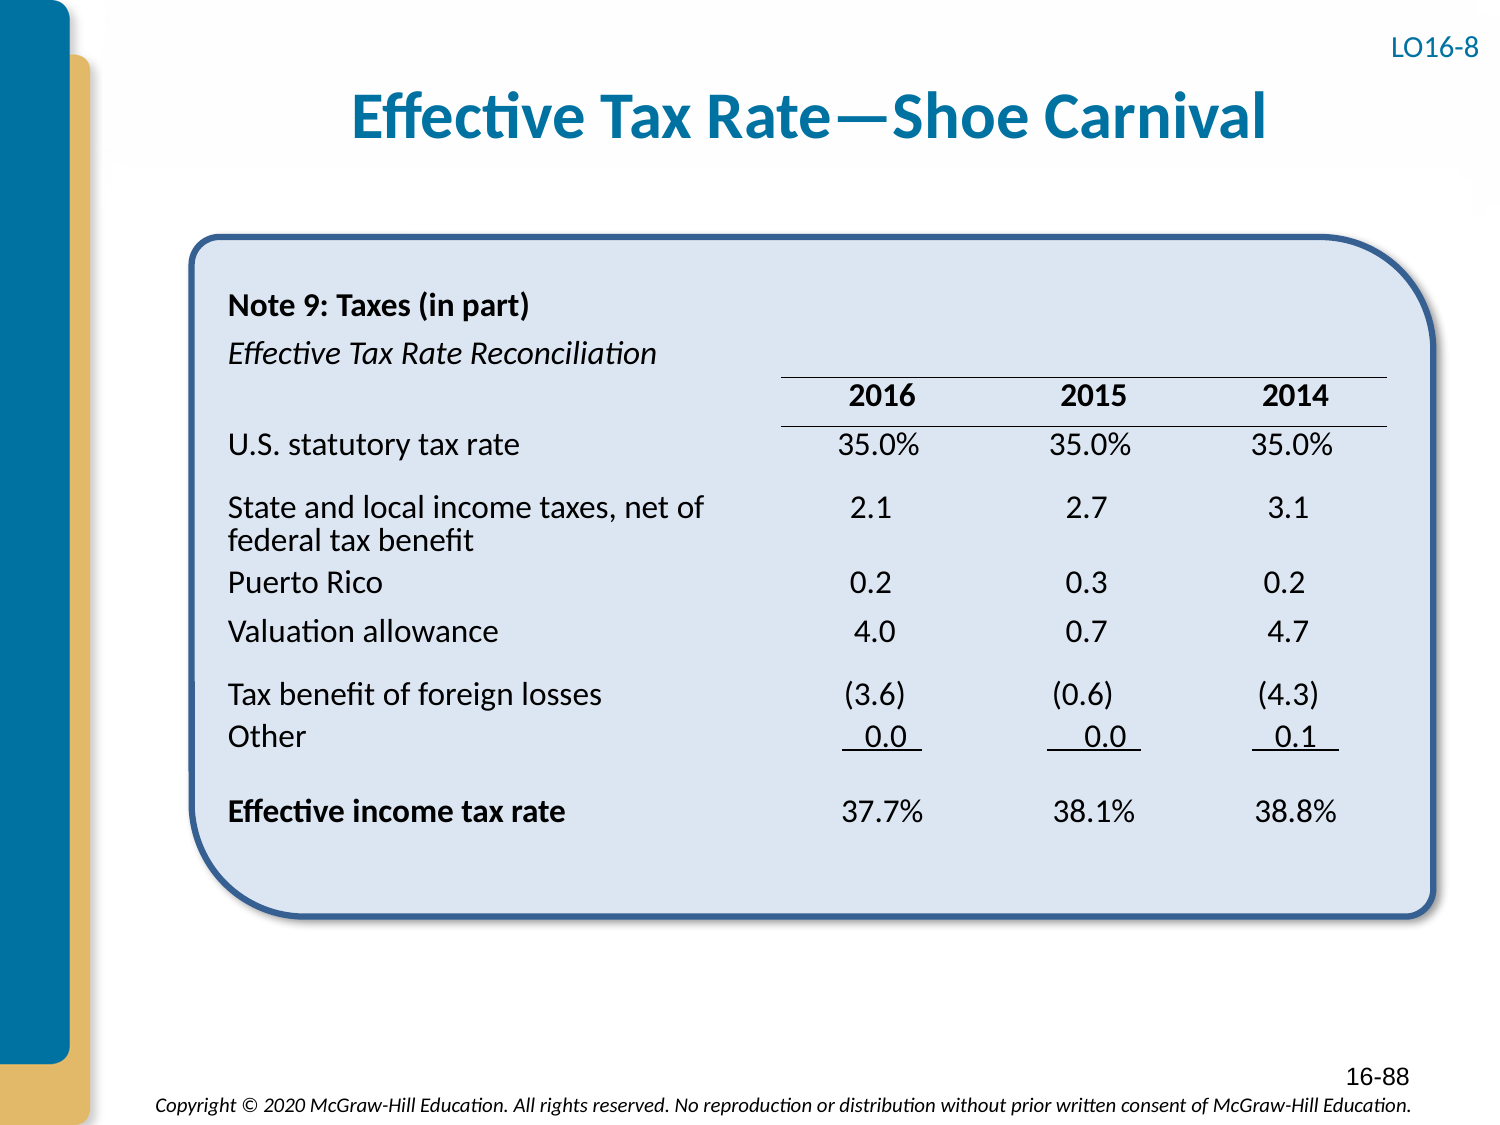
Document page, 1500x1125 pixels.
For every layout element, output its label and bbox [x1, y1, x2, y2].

table_cell [219, 335, 1387, 835]
text_box [1376, 19, 1498, 80]
table_header [219, 287, 1387, 377]
text_box [190, 237, 1435, 918]
picture [0, 0, 1500, 1125]
title [105, 0, 1500, 237]
text_box [1074, 1045, 1425, 1106]
